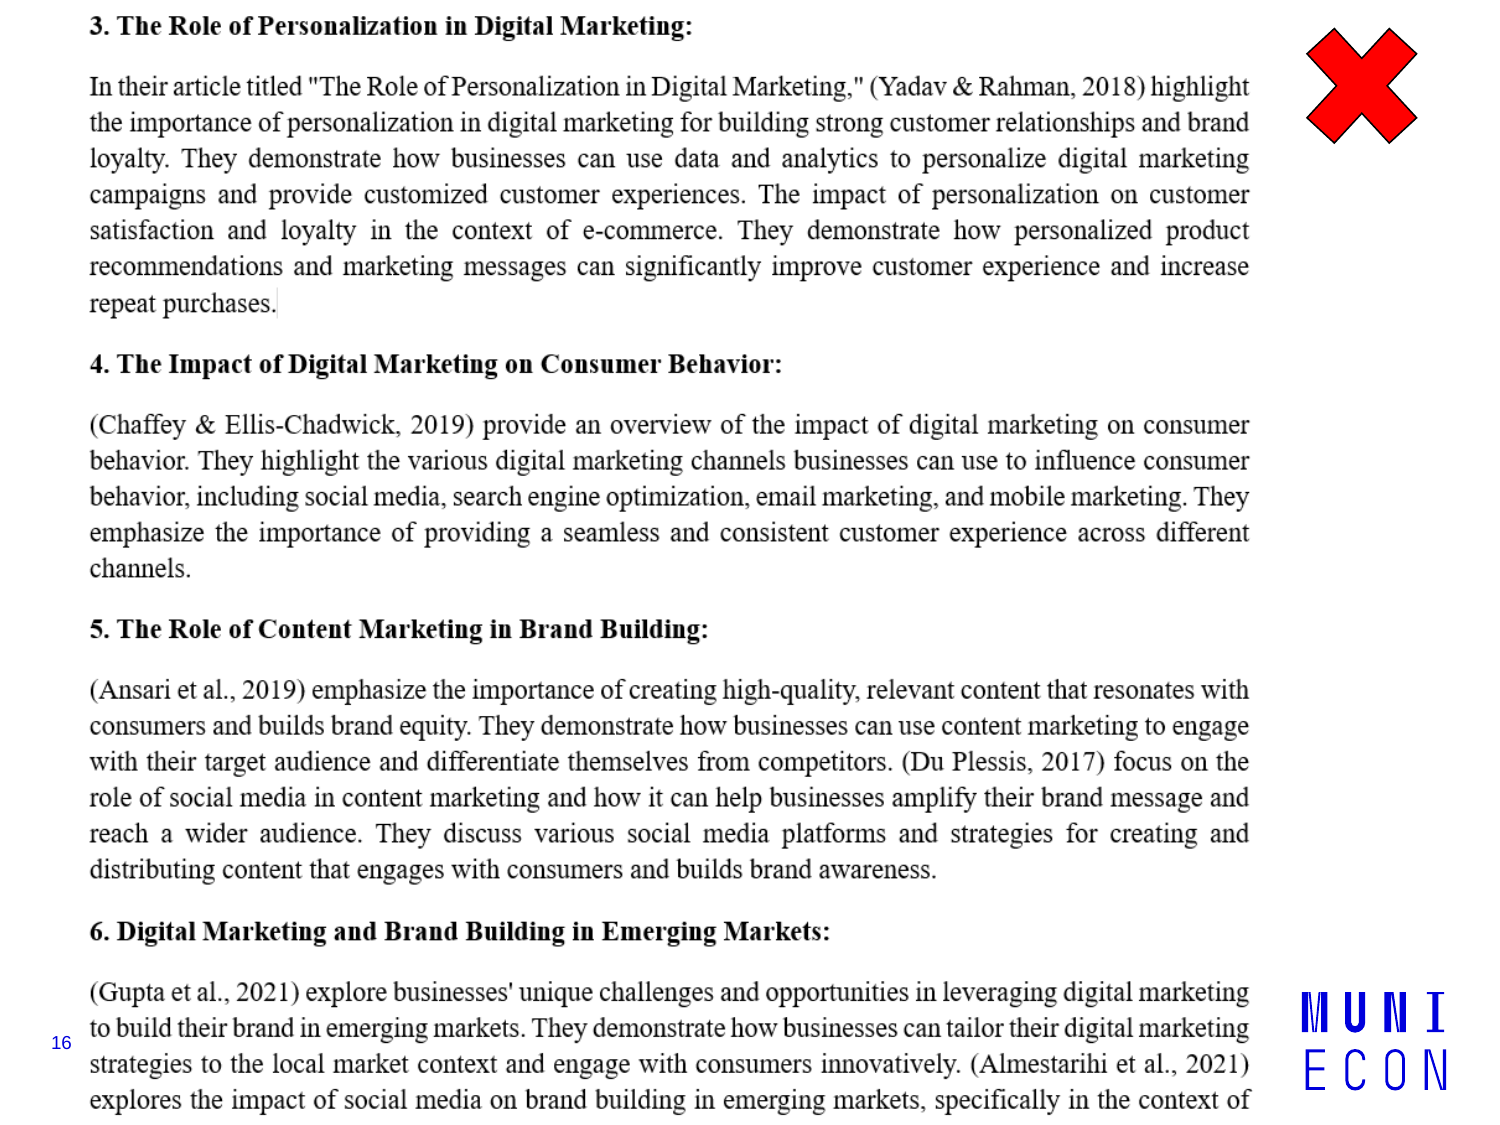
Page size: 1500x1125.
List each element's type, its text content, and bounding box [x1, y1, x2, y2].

picture [81, 0, 1263, 1125]
text_box [1307, 28, 1417, 144]
slide_number 16 [50, 1021, 76, 1063]
